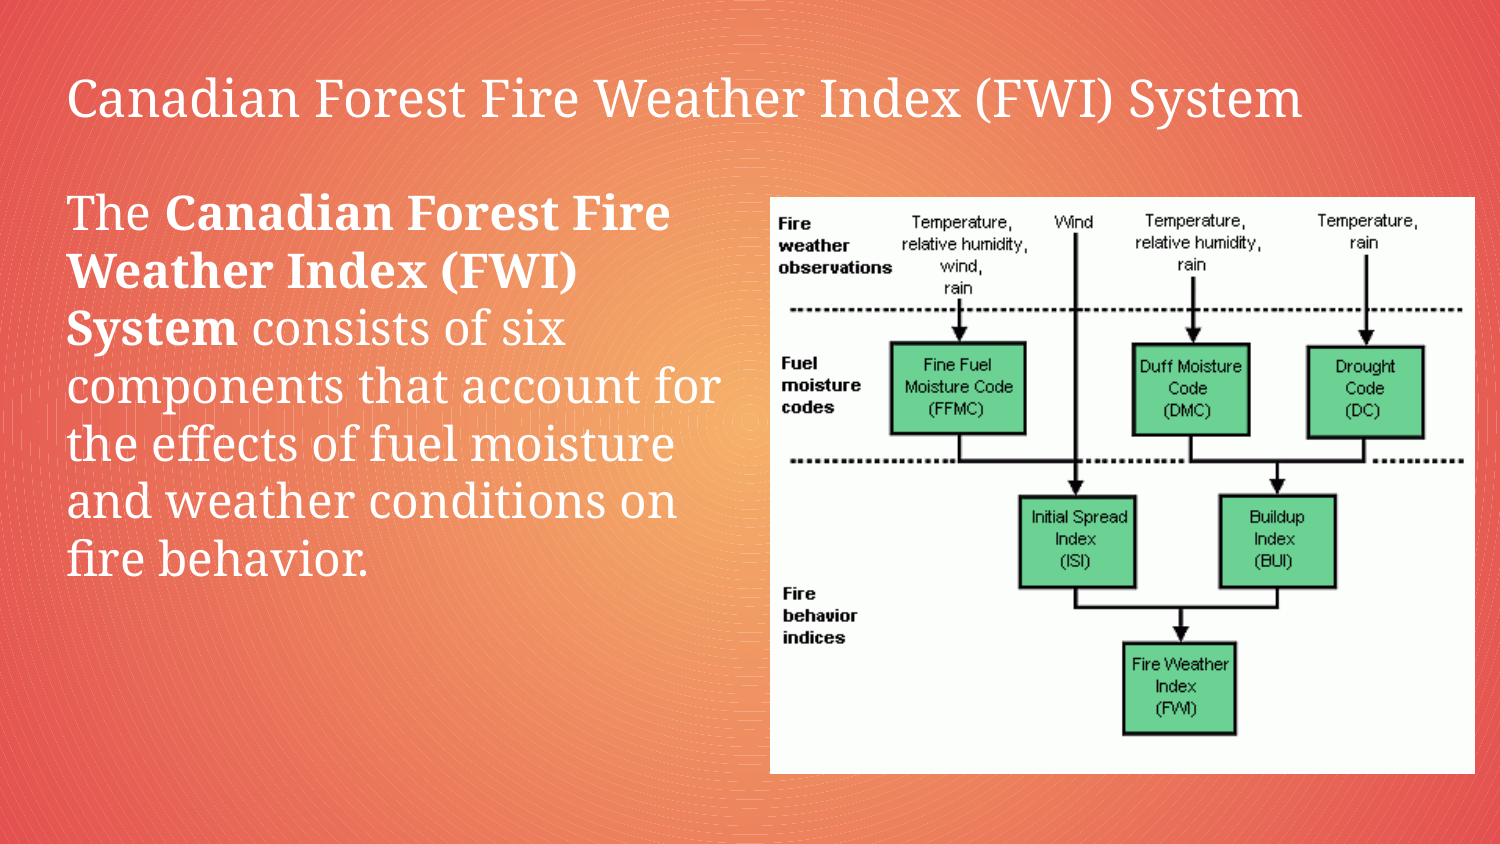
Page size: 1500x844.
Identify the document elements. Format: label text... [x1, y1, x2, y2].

title Canadian Forest Fire Weather Index (FWI) System [51, 12, 1449, 143]
subtitle The Canadian Forest Fire Weather Index (FWI) System consists of six components that account for the effects of fuel moisture and weather conditions on fire behavior. [51, 167, 771, 803]
picture [769, 196, 1476, 774]
